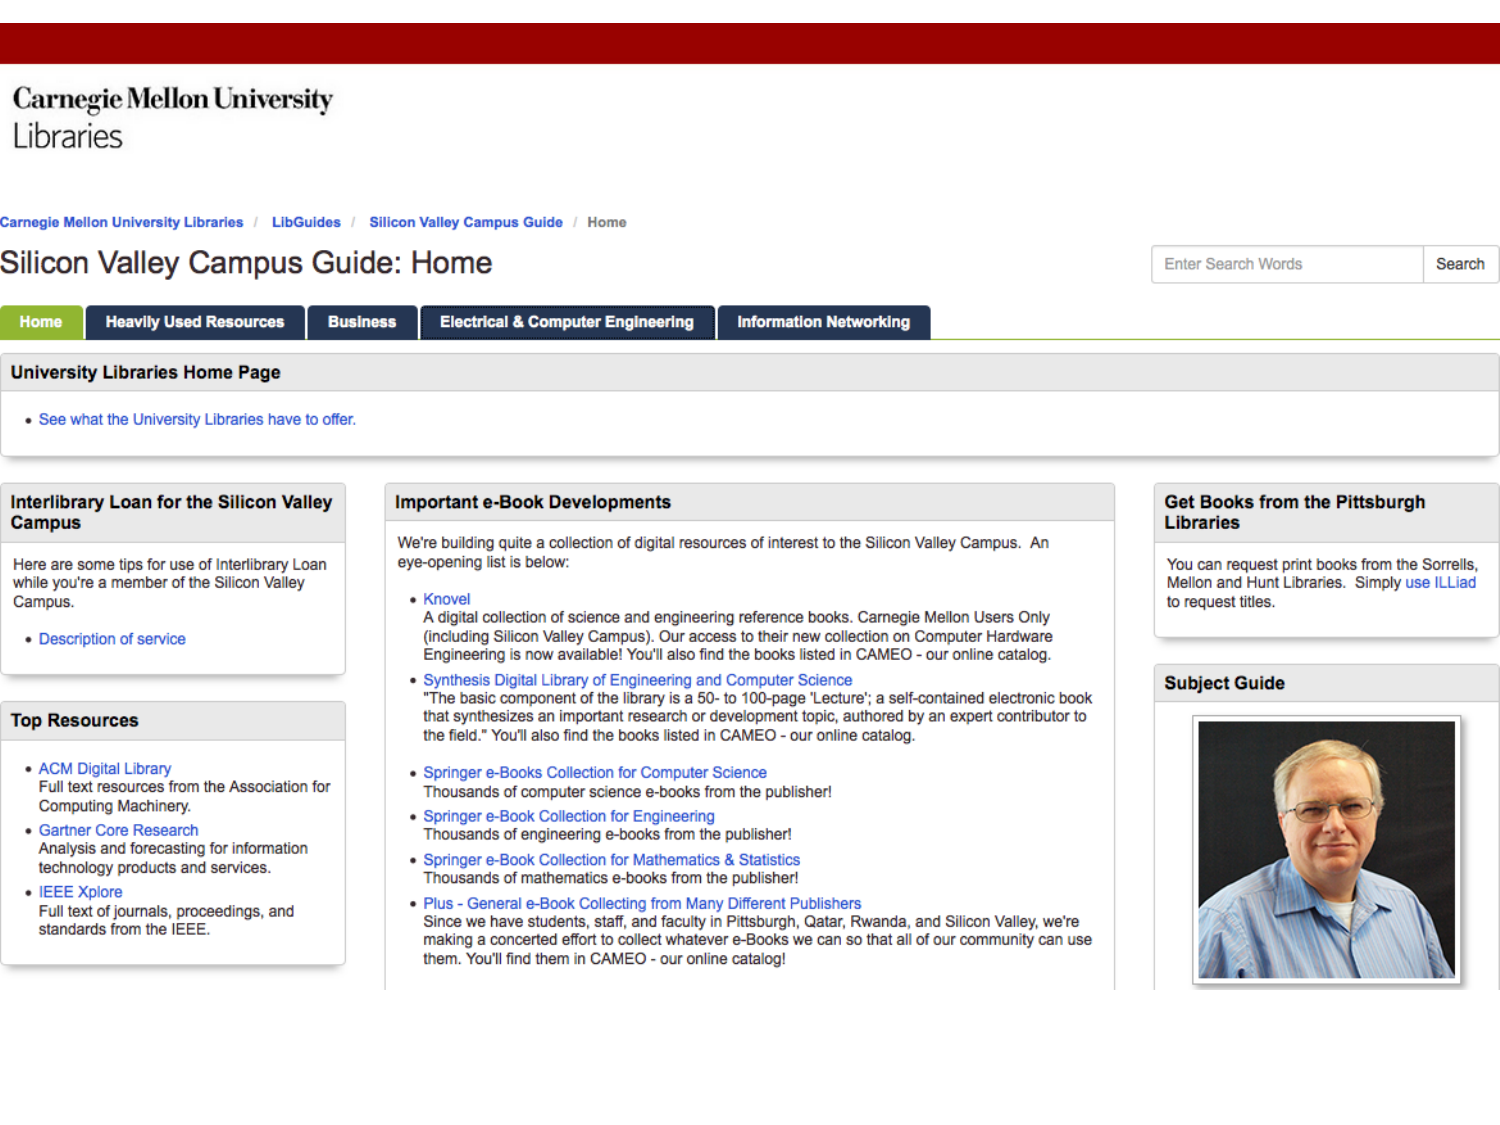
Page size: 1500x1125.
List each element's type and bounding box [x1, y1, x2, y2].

picture [0, 23, 1500, 990]
